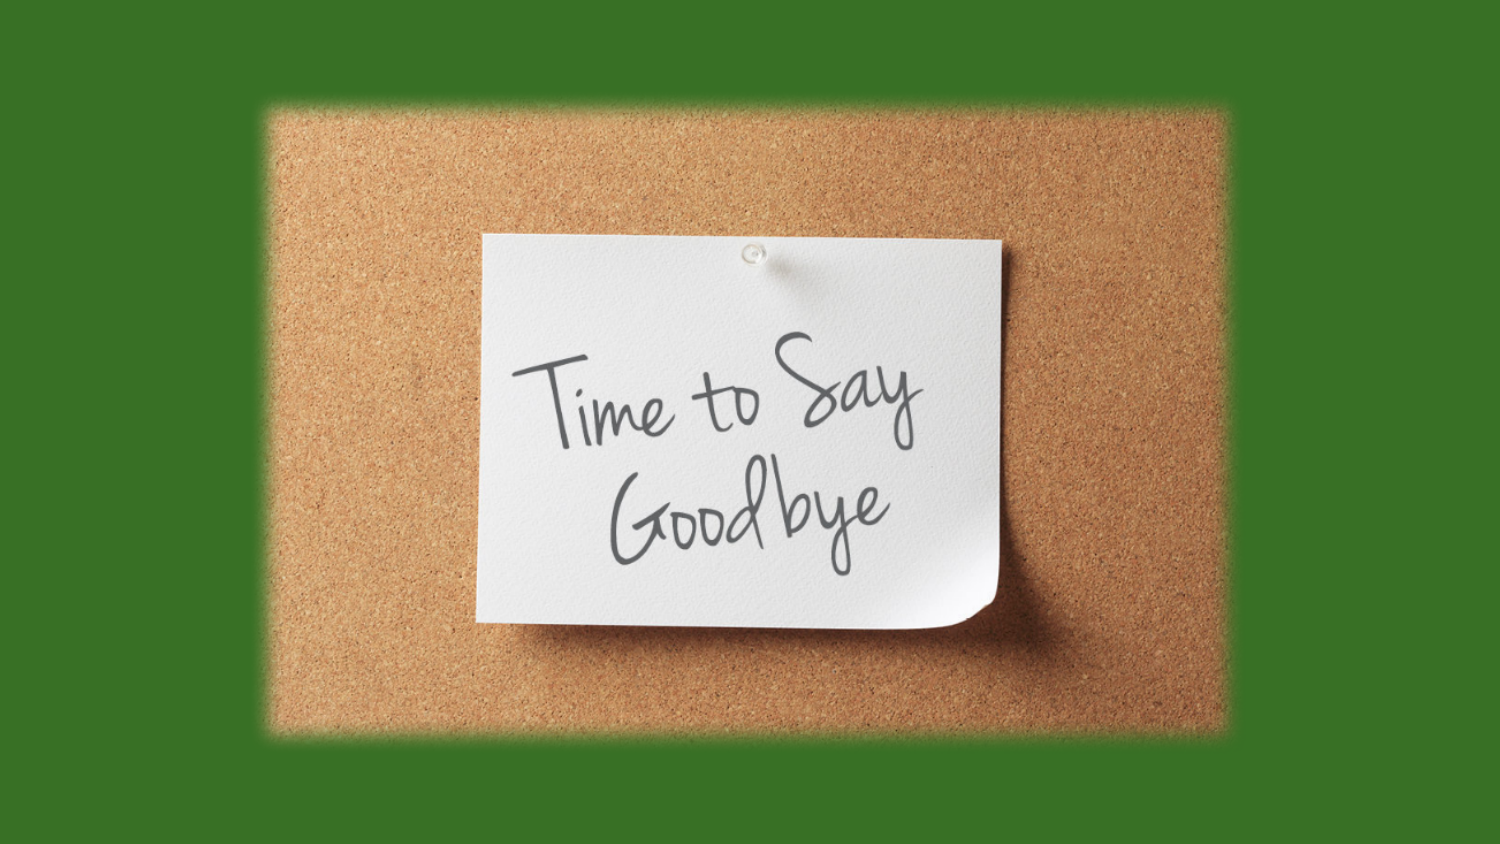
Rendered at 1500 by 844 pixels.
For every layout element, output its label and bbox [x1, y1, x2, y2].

picture [249, 89, 1246, 754]
